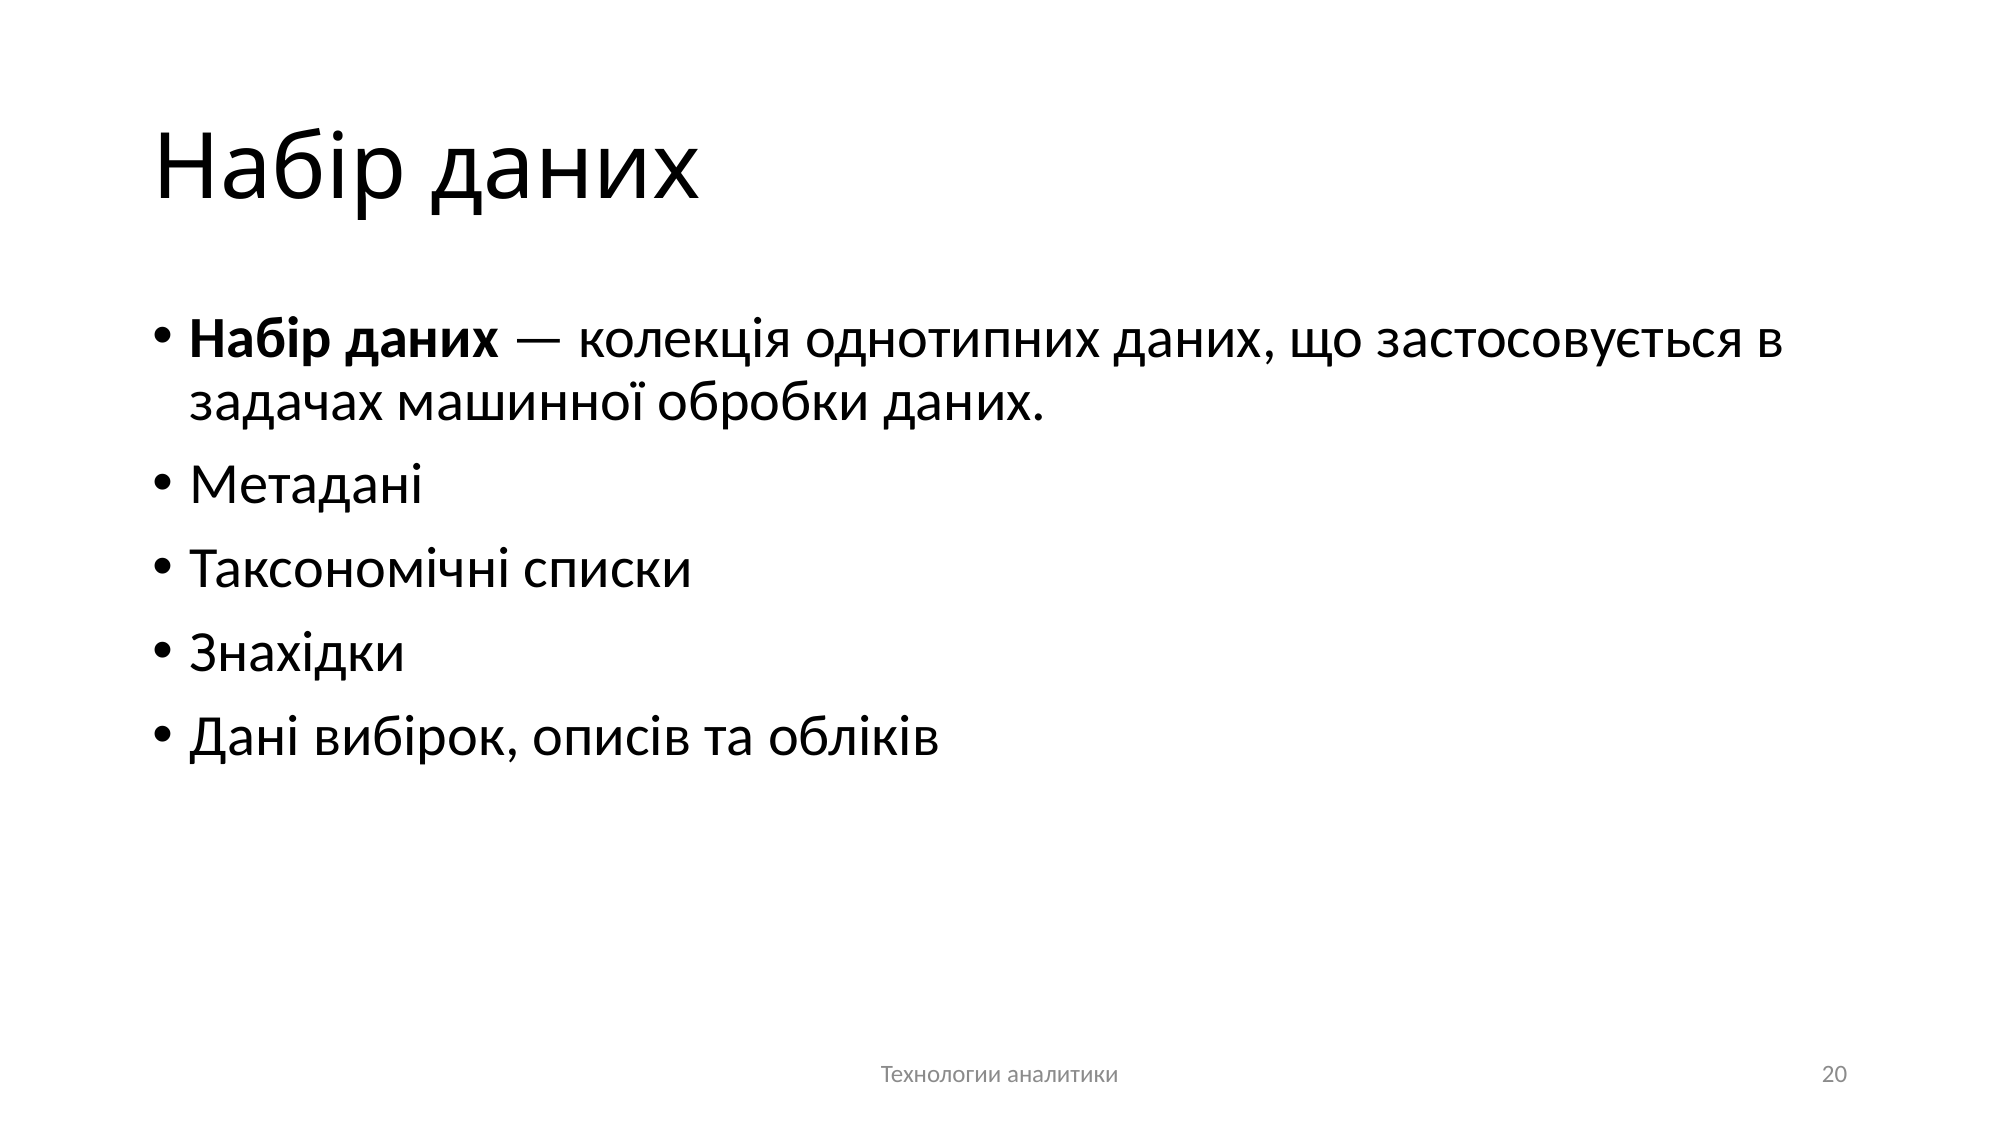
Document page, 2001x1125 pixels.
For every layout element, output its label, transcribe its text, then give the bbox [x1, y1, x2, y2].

title Набір даних [137, 59, 1863, 278]
footer Технологии аналитики [662, 1042, 1338, 1103]
slide_number 20 [1412, 1042, 1863, 1103]
list Набір даних — колекція однотипних даних, що застосовується в задачах машинної обробки даних. Метадані Таксономічні списки Знахідки Дані вибірок, описів та обліків [137, 299, 1863, 1014]
